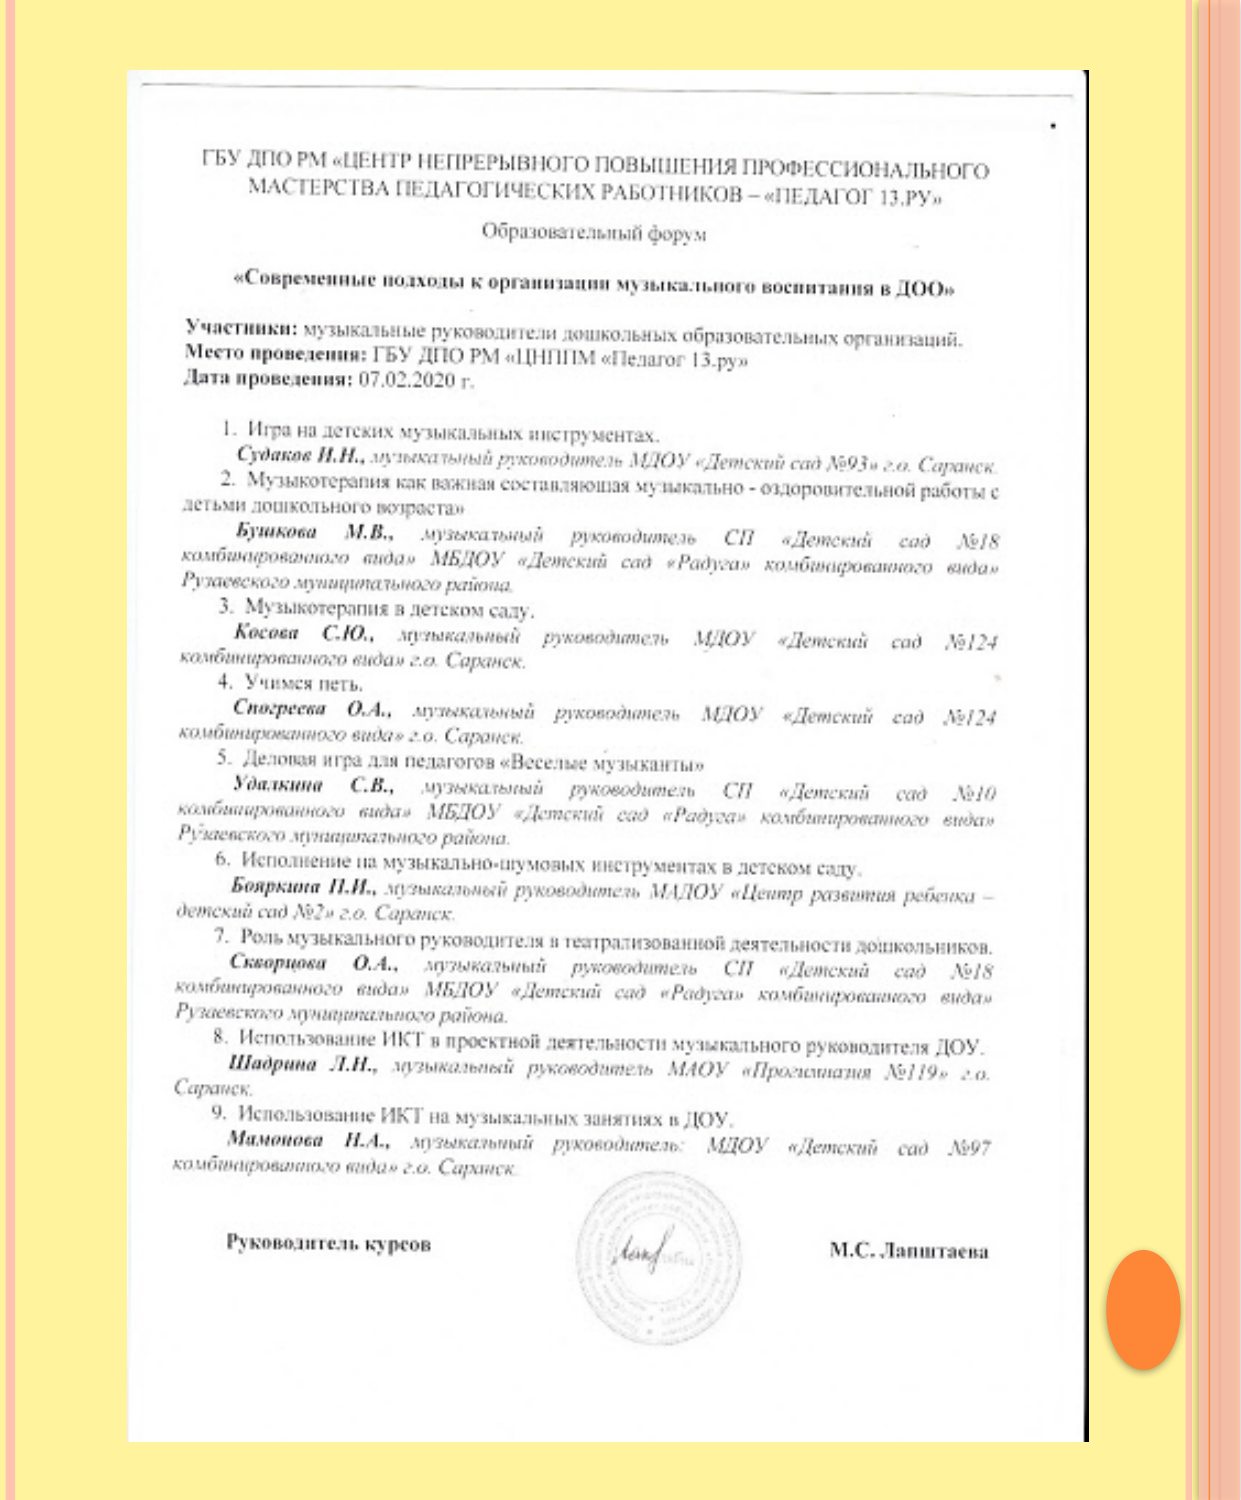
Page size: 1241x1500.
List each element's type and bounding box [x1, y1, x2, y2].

picture [127, 69, 1090, 1442]
